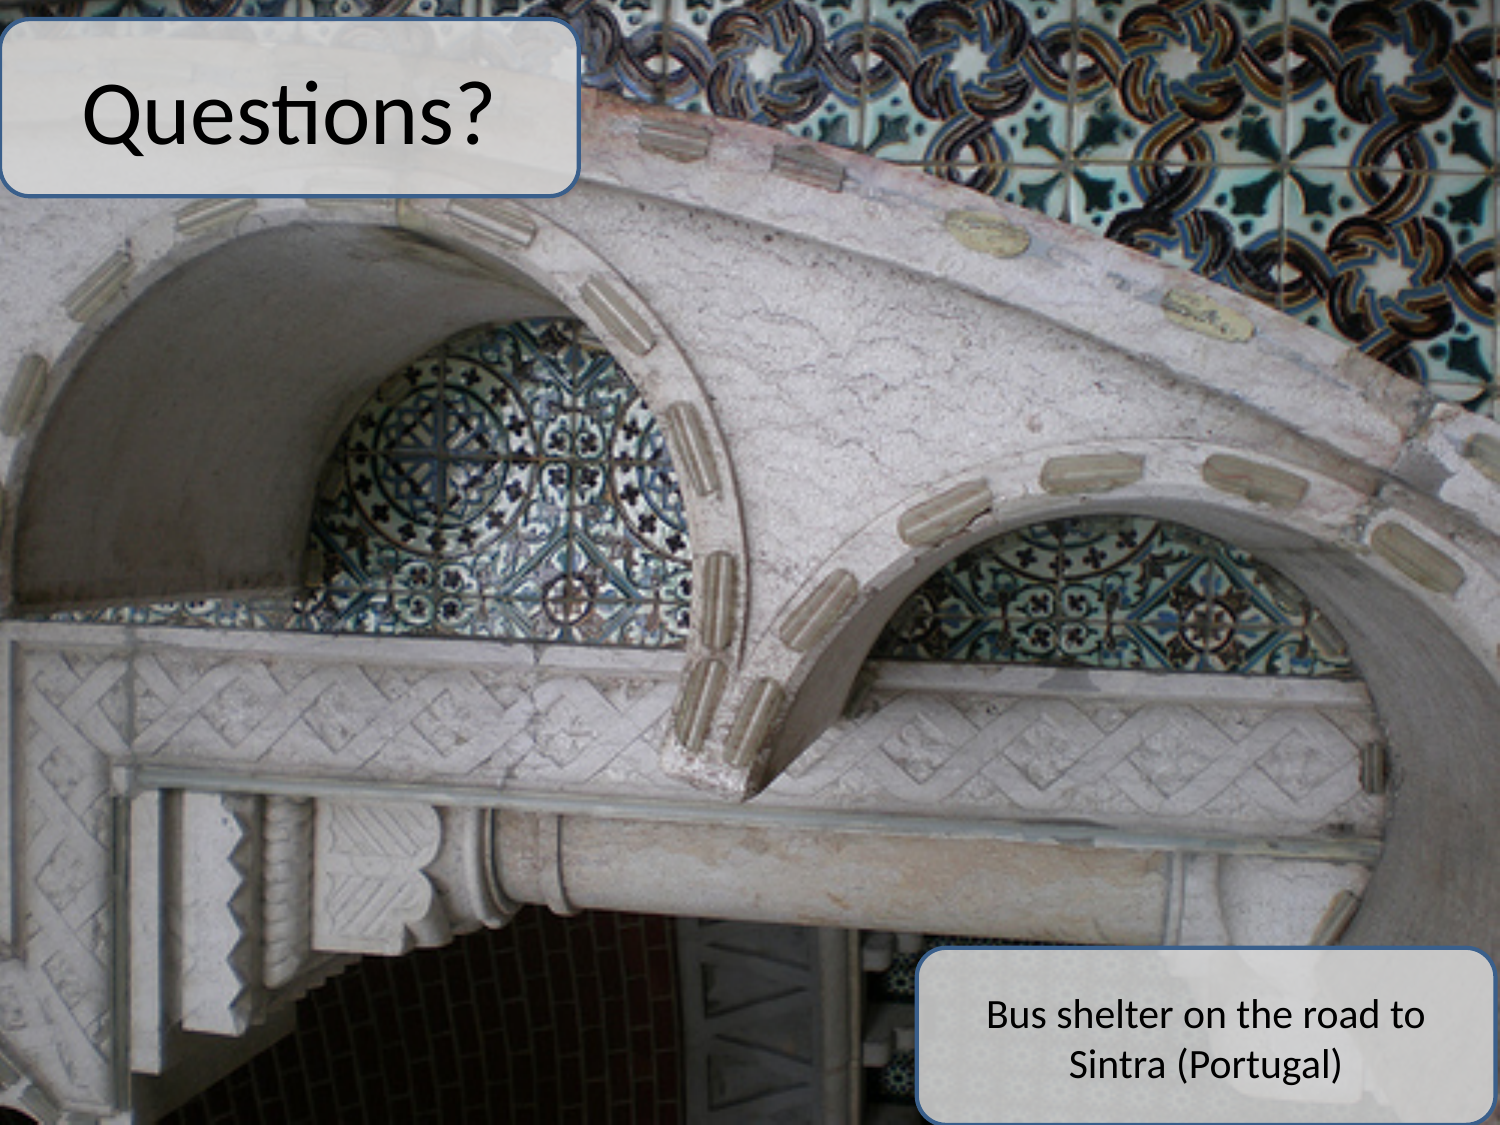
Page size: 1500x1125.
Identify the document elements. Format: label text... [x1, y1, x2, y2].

picture [0, 0, 1500, 1125]
text_box Questions? [0, 16, 581, 199]
text_box Bus shelter on the road to Sintra (Portugal) [914, 945, 1498, 1125]
